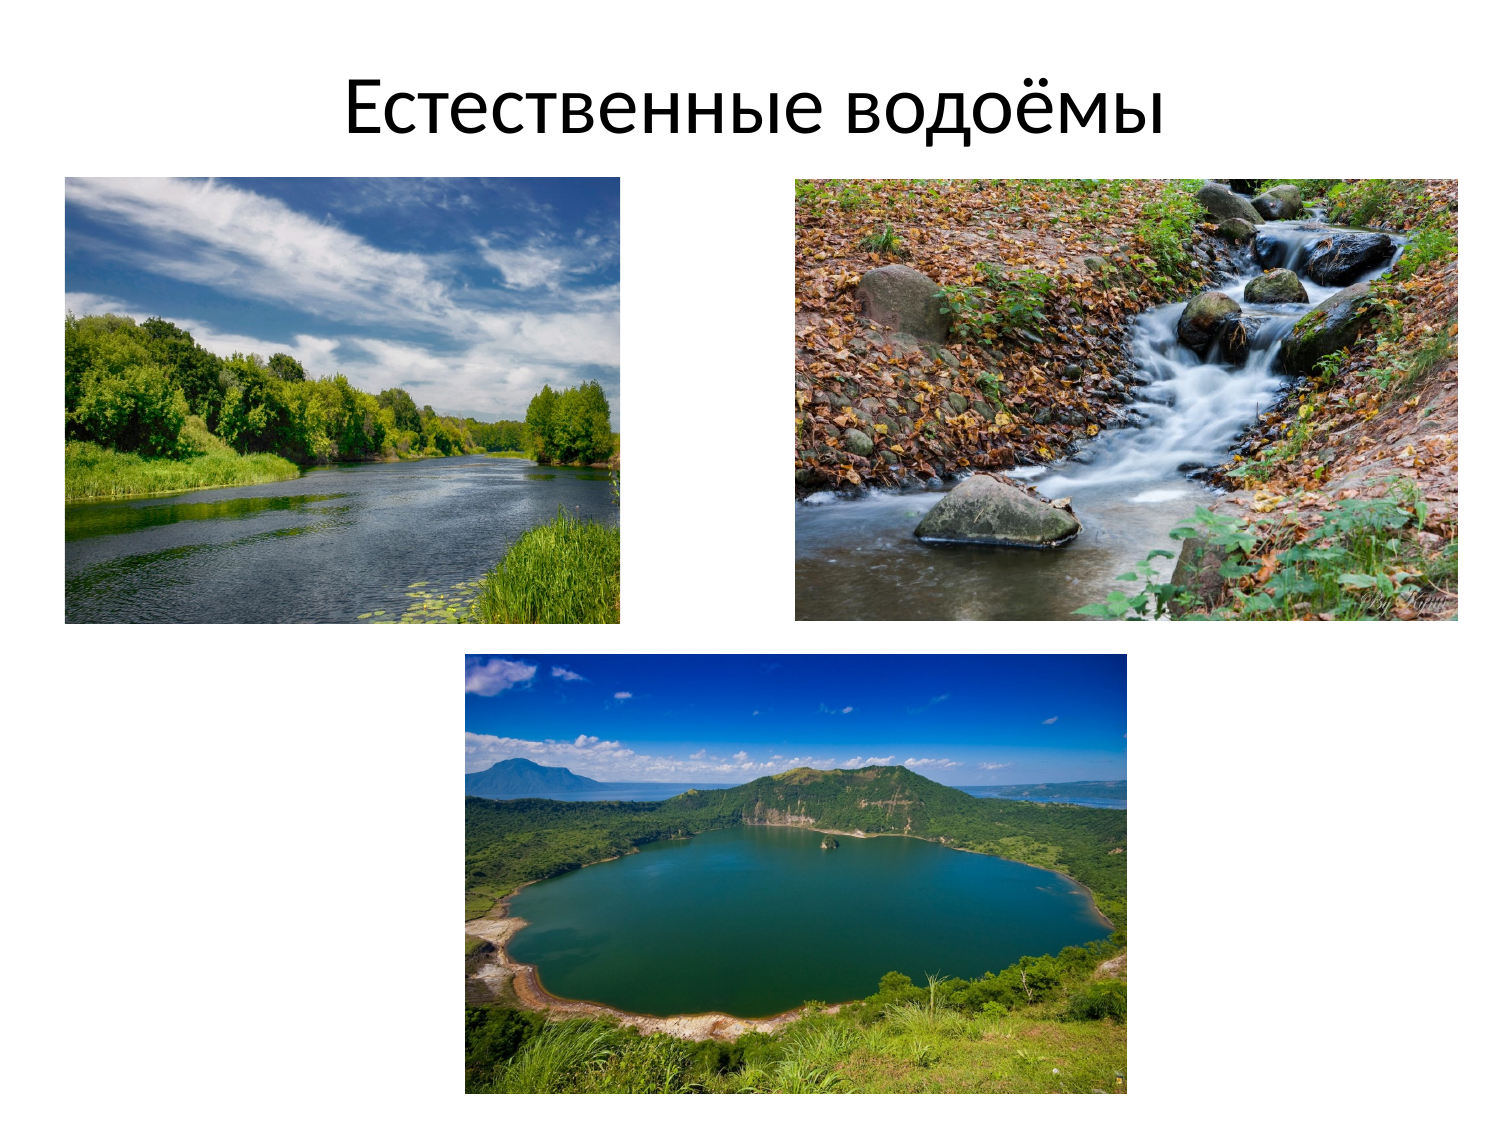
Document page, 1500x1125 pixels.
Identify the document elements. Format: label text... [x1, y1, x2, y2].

picture [464, 653, 1127, 1095]
text_box Естественные водоёмы [88, 42, 1424, 258]
picture [795, 179, 1458, 622]
picture [64, 177, 621, 624]
